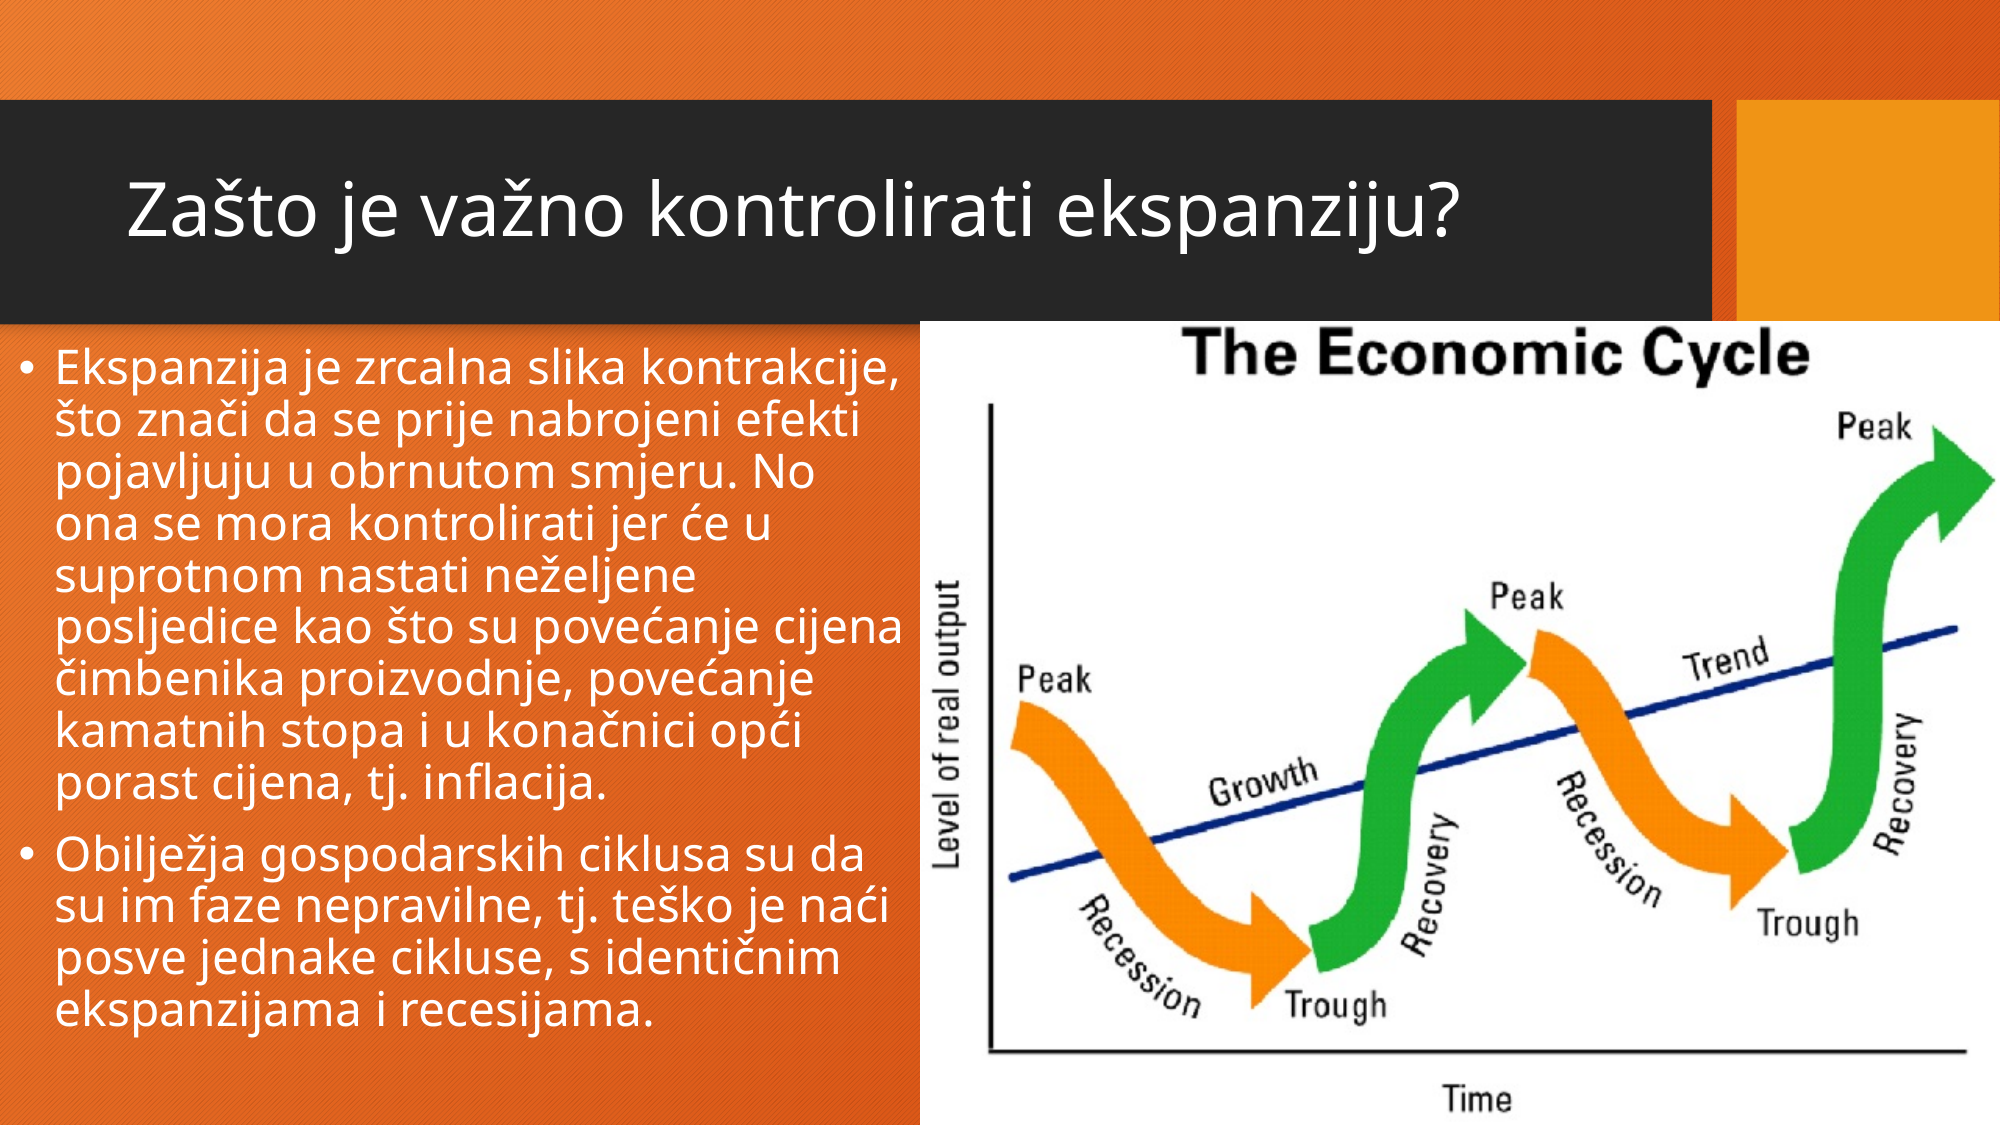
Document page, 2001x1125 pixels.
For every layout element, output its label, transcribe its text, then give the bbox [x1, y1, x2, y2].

title Zašto je važno kontrolirati ekspanziju? [111, 123, 1689, 301]
list Ekspanzija je zrcalna slika kontrakcije, što znači da se prije nabrojeni efekti pojavljuju u obrnutom smjeru. No ona se mora kontrolirati jer će u suprotnom nastati neželjene posljedice kao što su povećanje cijena čimbenika proizvodnje, povećanje kamatnih stopa i u konačnici opći porast cijena, tj. inflacija. Obilježja gospodarskih ciklusa su da su im faze nepravilne, tj. teško je naći posve jednake cikluse, s identičnim ekspanzijama i recesijama. [3, 336, 920, 1125]
picture [0, 321, 2000, 1125]
